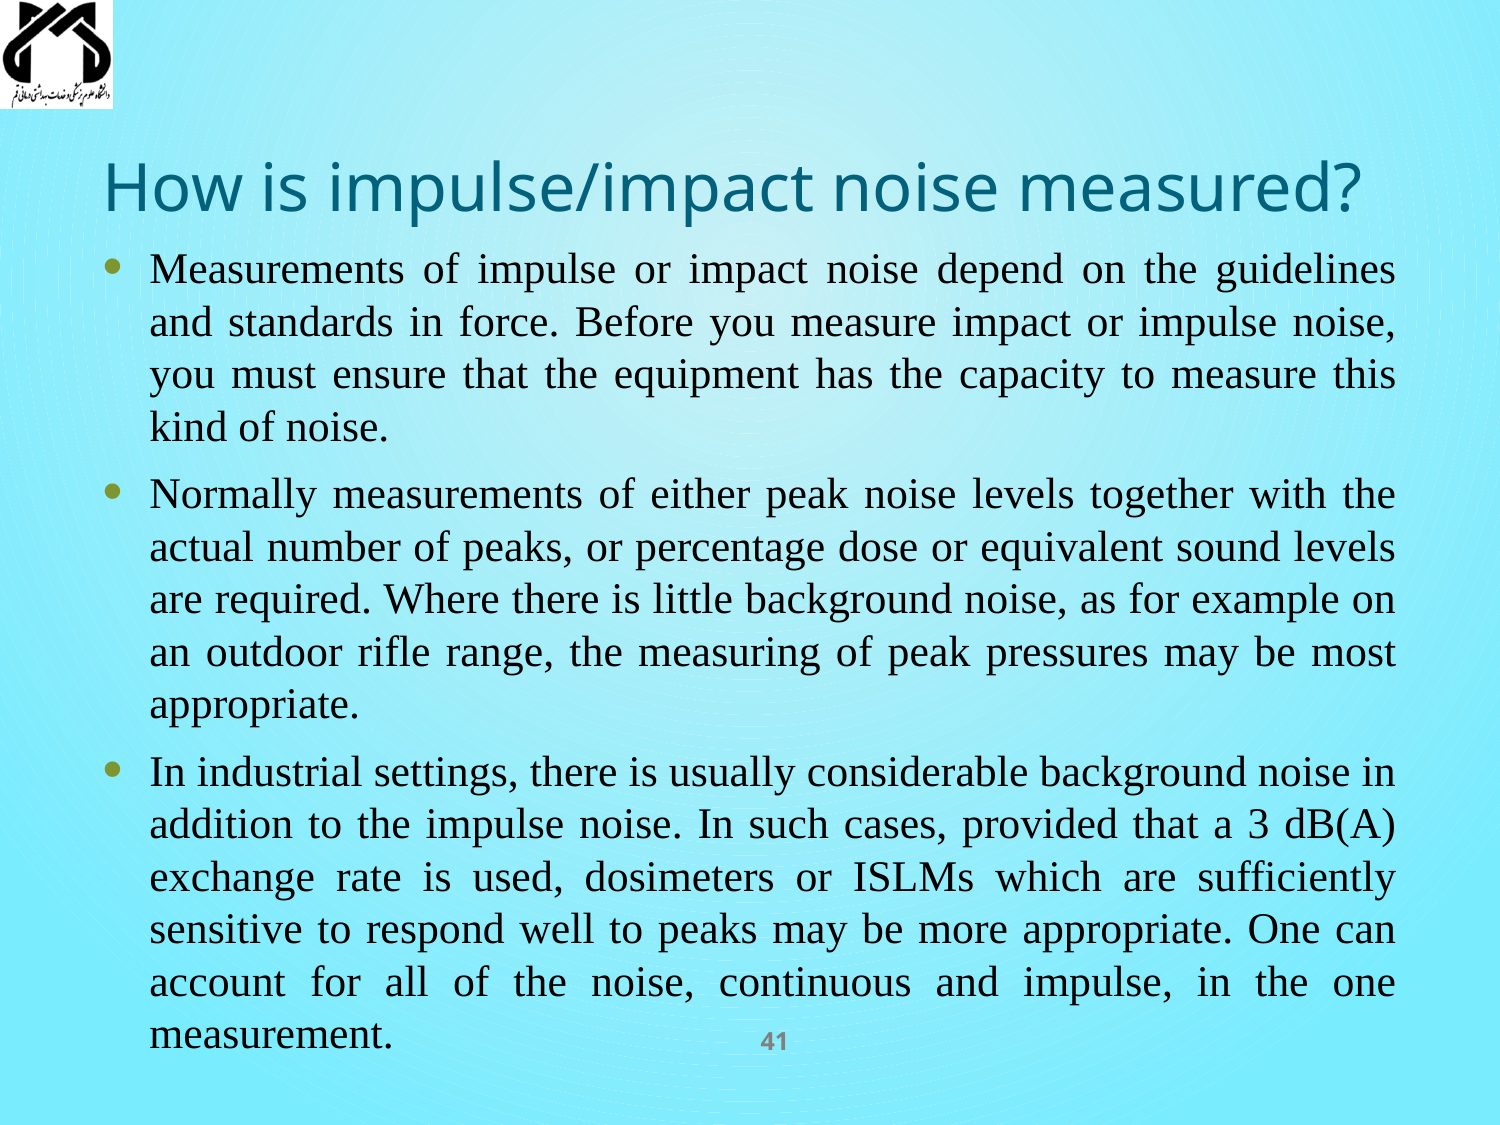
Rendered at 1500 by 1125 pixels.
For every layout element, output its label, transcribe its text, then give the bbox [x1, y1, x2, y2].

slide_number 41 [624, 1012, 925, 1073]
subtitle How is impulse/impact noise measured? Measurements of impulse or impact noise depend on the guidelines and standards in force. Before you measure impact or impulse noise, you must ensure that the equipment has the capacity to measure this kind of noise. Normally measurements of either peak noise levels together with the actual number of peaks, or percentage dose or equivalent sound levels are required. Where there is little background noise, as for example on an outdoor rifle range, the measuring of peak pressures may be most appropriate. In industrial settings, there is usually considerable background noise in addition to the impulse noise. In such cases, provided that a 3 dB(A) exchange rate is used, dosimeters or ISLMs which are sufficiently sensitive to respond well to peaks may be more appropriate. One can account for all of the noise, continuous and impulse, in the one measurement. [87, 137, 1413, 963]
picture [0, 0, 113, 109]
